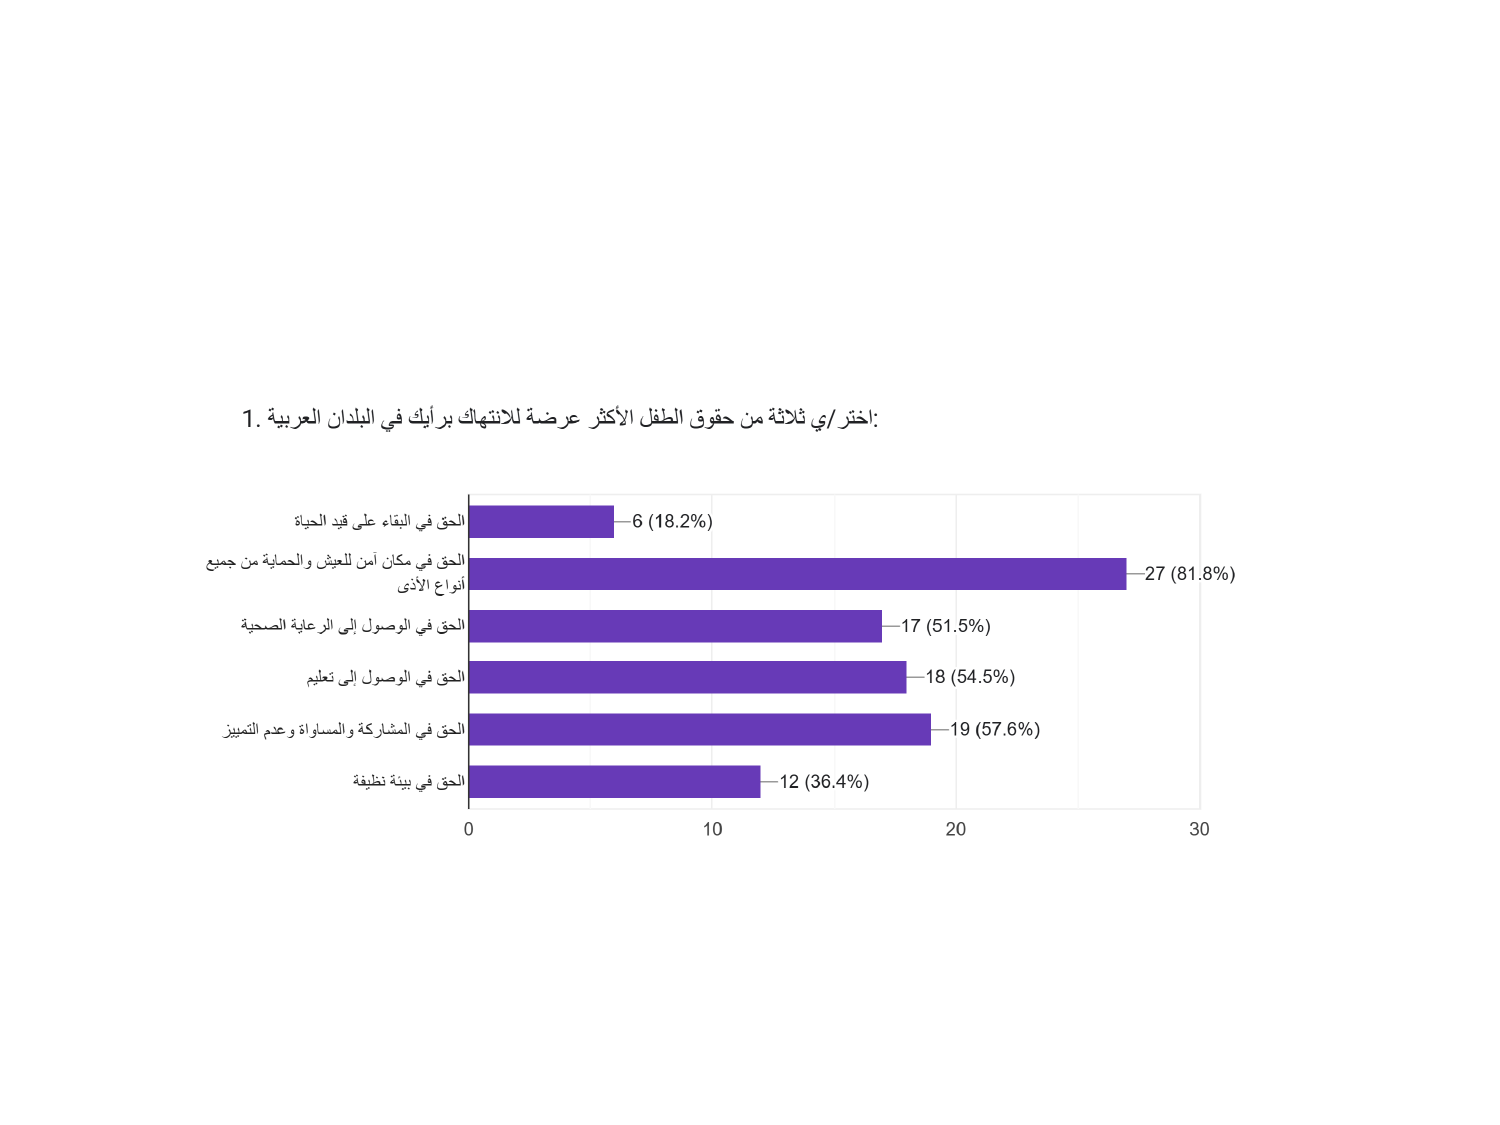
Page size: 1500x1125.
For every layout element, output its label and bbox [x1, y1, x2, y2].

list [185, 364, 1314, 901]
